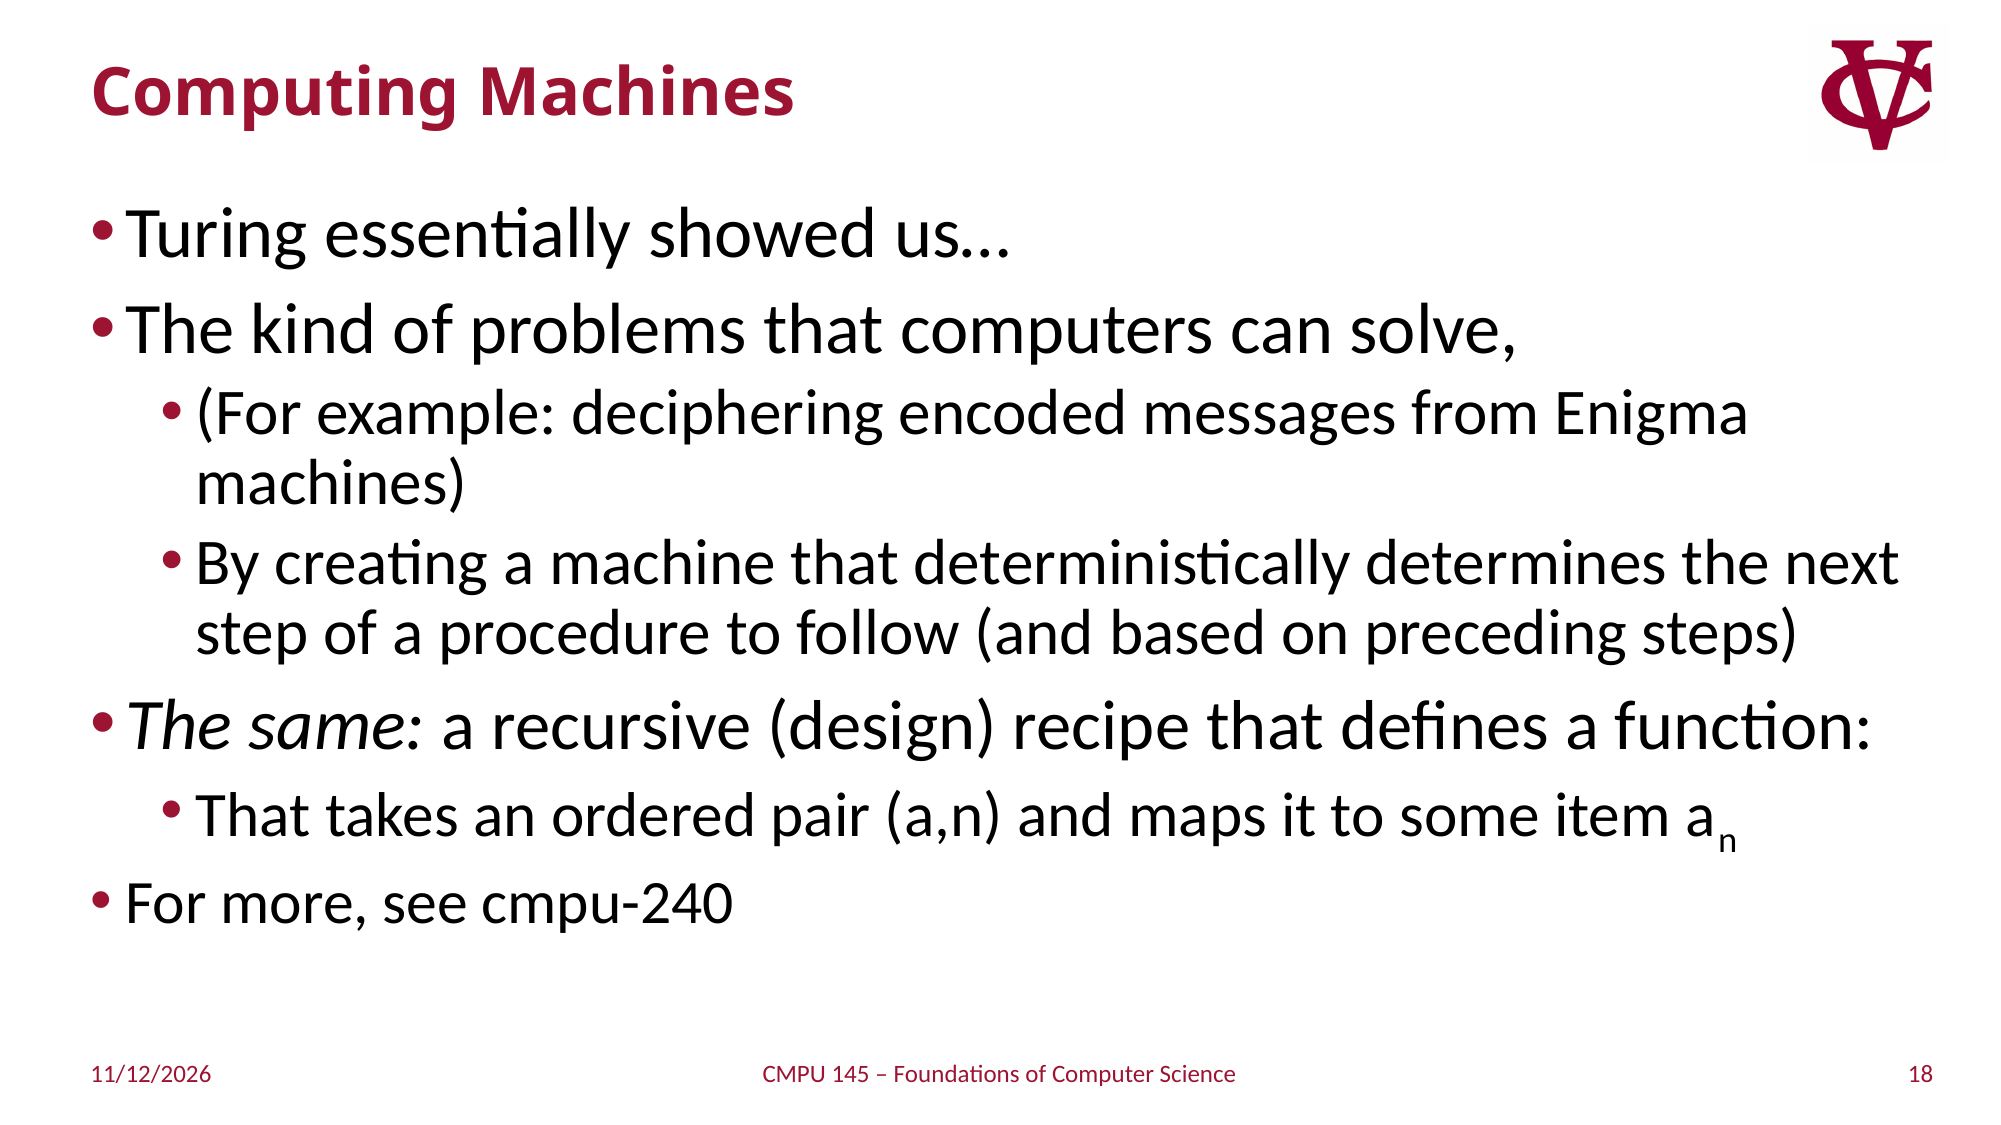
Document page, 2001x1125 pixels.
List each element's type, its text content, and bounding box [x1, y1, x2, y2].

footer CMPU 145 – Foundations of Computer Science [662, 1042, 1338, 1103]
title Computing Machines [75, 37, 1793, 151]
slide_number 18 [1384, 1042, 1949, 1103]
list Turing essentially showed us… The kind of problems that computers can solve, (For example: deciphering encoded messages from Enigma machines) By creating a machine that deterministically determines the next step of a procedure to follow (and based on preceding steps) The same: a recursive (design) recipe that defines a function: That takes an ordered pair (a,n) and maps it to some item an For more, see cmpu-240 [75, 187, 1925, 1006]
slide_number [75, 1042, 640, 1103]
picture [1809, 24, 1949, 164]
